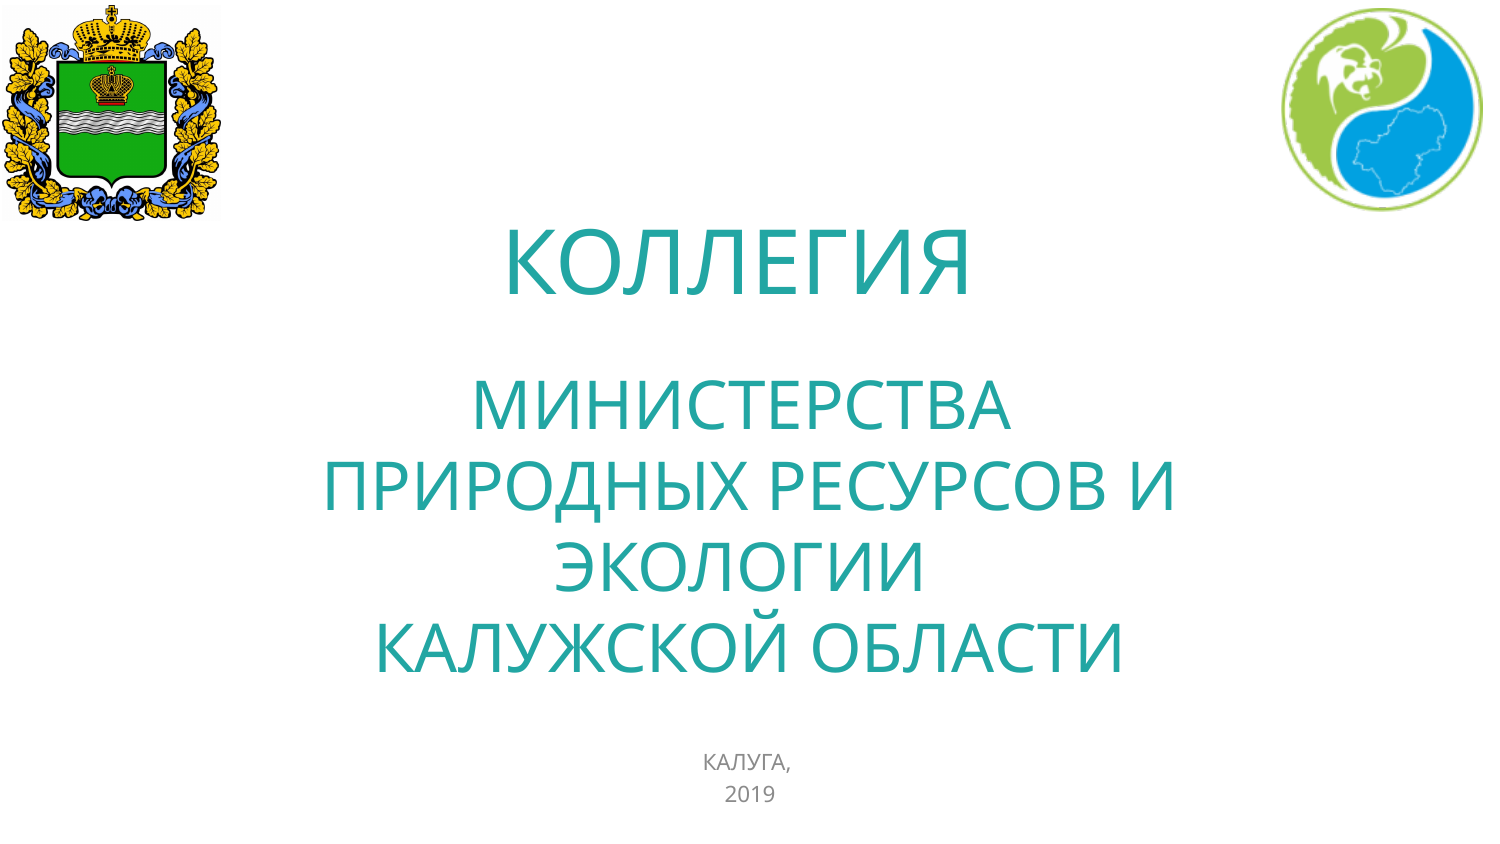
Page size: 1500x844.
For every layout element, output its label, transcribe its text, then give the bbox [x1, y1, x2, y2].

title КОЛЛЕГИЯ МИНИСТЕРСТВА ПРИРОДНЫХ РЕСУРСОВ И ЭКОЛОГИИ КАЛУЖСКОЙ ОБЛАСТИ [112, 197, 1388, 694]
subtitle КАЛУГА, 2019 [225, 740, 1275, 815]
picture [1281, 8, 1483, 212]
picture [2, 5, 221, 222]
